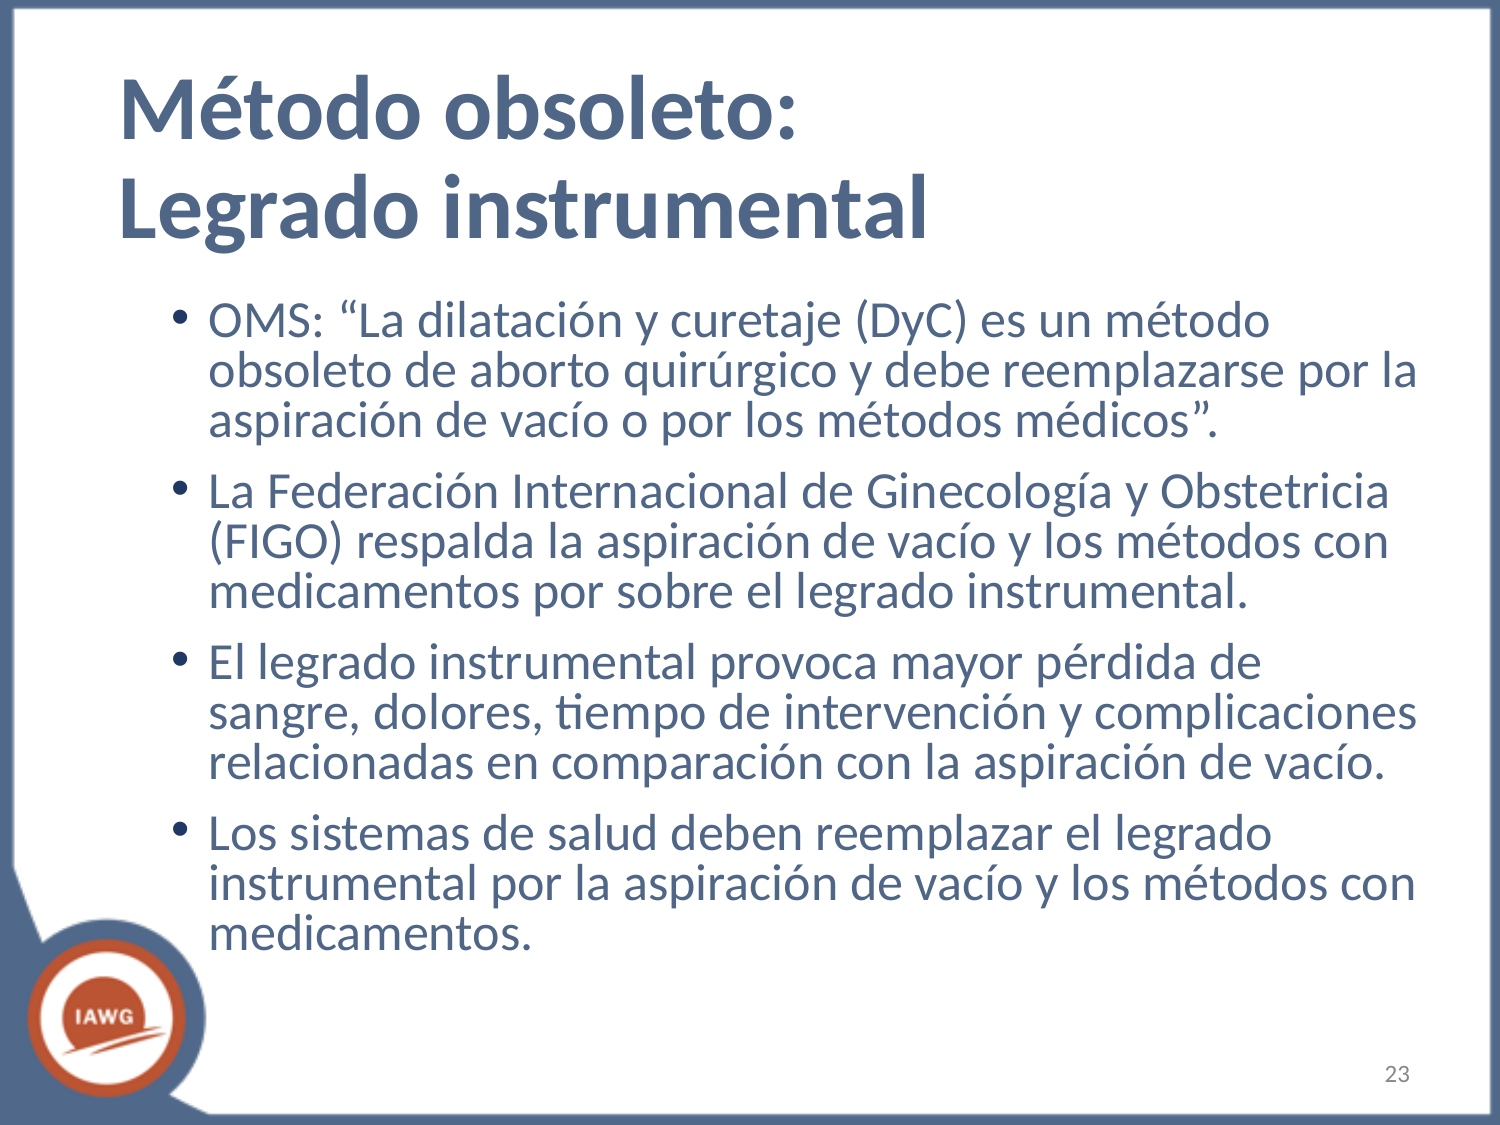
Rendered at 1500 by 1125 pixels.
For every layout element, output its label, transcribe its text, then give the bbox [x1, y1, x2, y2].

picture [0, 0, 1500, 1125]
slide_number ‹#› [1074, 1042, 1425, 1103]
list OMS: “La dilatación y curetaje (DyC) es un método obsoleto de aborto quirúrgico y debe reemplazarse por la aspiración de vacío o por los métodos médicos”. La Federación Internacional de Ginecología y Obstetricia (FIGO) respalda la aspiración de vacío y los métodos con medicamentos por sobre el legrado instrumental. El legrado instrumental provoca mayor pérdida de sangre, dolores, tiempo de intervención y complicaciones relacionadas en comparación con la aspiración de vacío. Los sistemas de salud deben reemplazar el legrado instrumental por la aspiración de vacío y los métodos con medicamentos. [156, 290, 1438, 919]
title Método obsoleto: Legrado instrumental [103, 65, 1454, 253]
